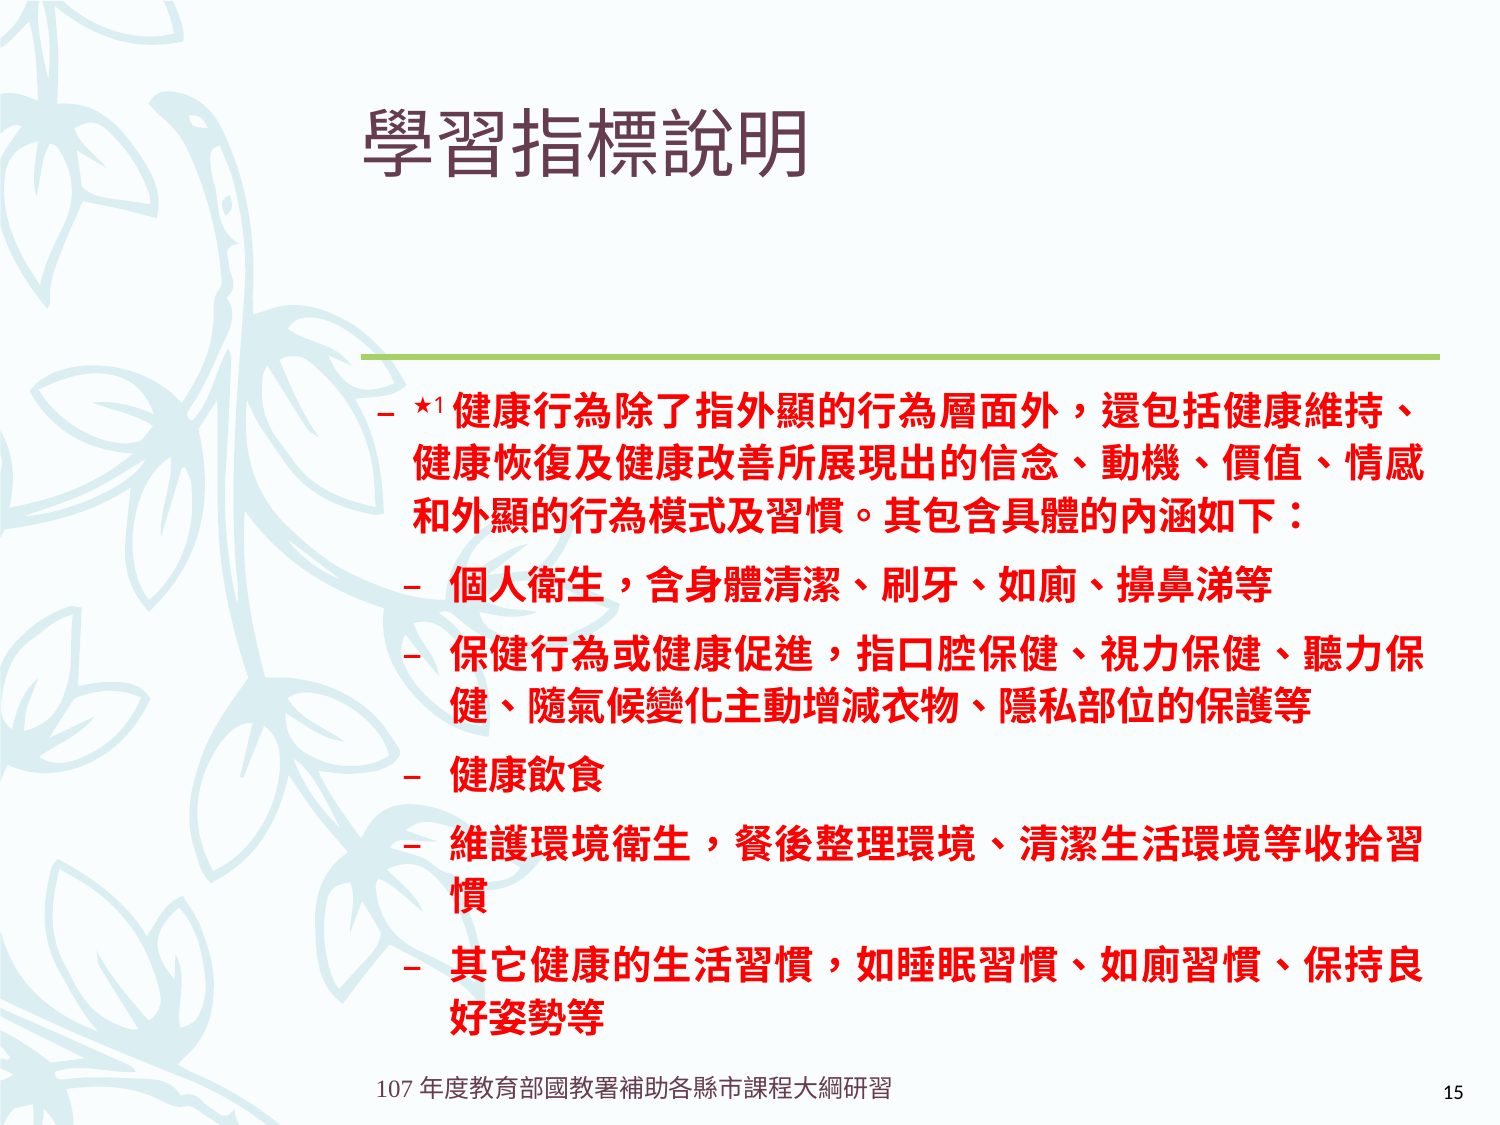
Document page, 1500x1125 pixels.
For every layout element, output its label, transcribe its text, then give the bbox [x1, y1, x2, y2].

list ★1健康行為除了指外顯的行為層面外，還包括健康維持、健康恢復及健康改善所展現出的信念、動機、價值、情感和外顯的行為模式及習慣。其包含具體的內涵如下： 個人衛生，含身體清潔、刷牙、如廁、擤鼻涕等 保健行為或健康促進，指口腔保健、視力保健、聽力保健、隨氣候變化主動增減衣物、隱私部位的保護等 健康飲食 維護環境衛生，餐後整理環境、清潔生活環境等收拾習慣 其它健康的生活習慣，如睡眠習慣、如廁習慣、保持良好姿勢等 [360, 373, 1440, 1059]
title 學習指標說明 [345, 93, 1440, 350]
text_box 15 [1352, 1051, 1479, 1112]
text_box 107年度教育部國教署補助各縣市課程大綱研習 [360, 1065, 1059, 1125]
